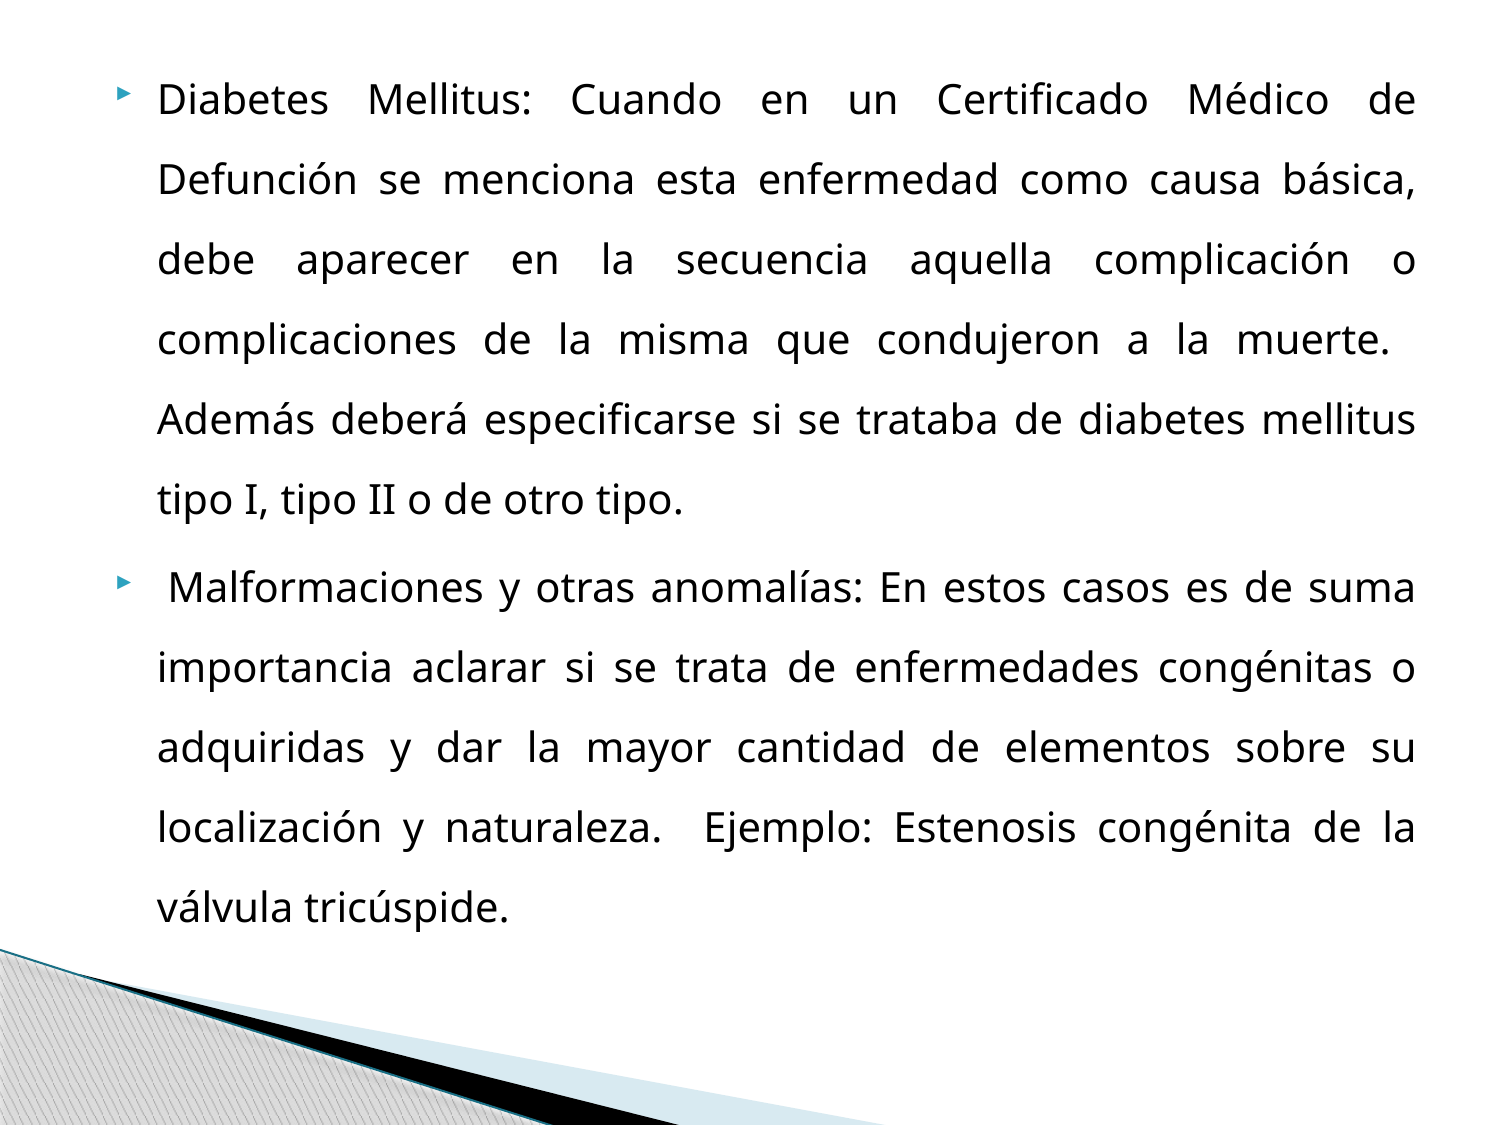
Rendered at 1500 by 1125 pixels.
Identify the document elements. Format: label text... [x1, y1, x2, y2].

list Diabetes Mellitus: Cuando en un Certificado Médico de Defunción se menciona esta enfermedad como causa básica, debe aparecer en la secuencia aquella complicación o complicaciones de la misma que condujeron a la muerte. Además deberá especificarse si se trataba de diabetes mellitus tipo I, tipo II o de otro tipo. Malformaciones y otras anomalías: En estos casos es de suma importancia aclarar si se trata de enfermedades congénitas o adquiridas y dar la mayor cantidad de elementos sobre su localización y naturaleza. Ejemplo: Estenosis congénita de la válvula tricúspide. [82, 35, 1432, 1055]
